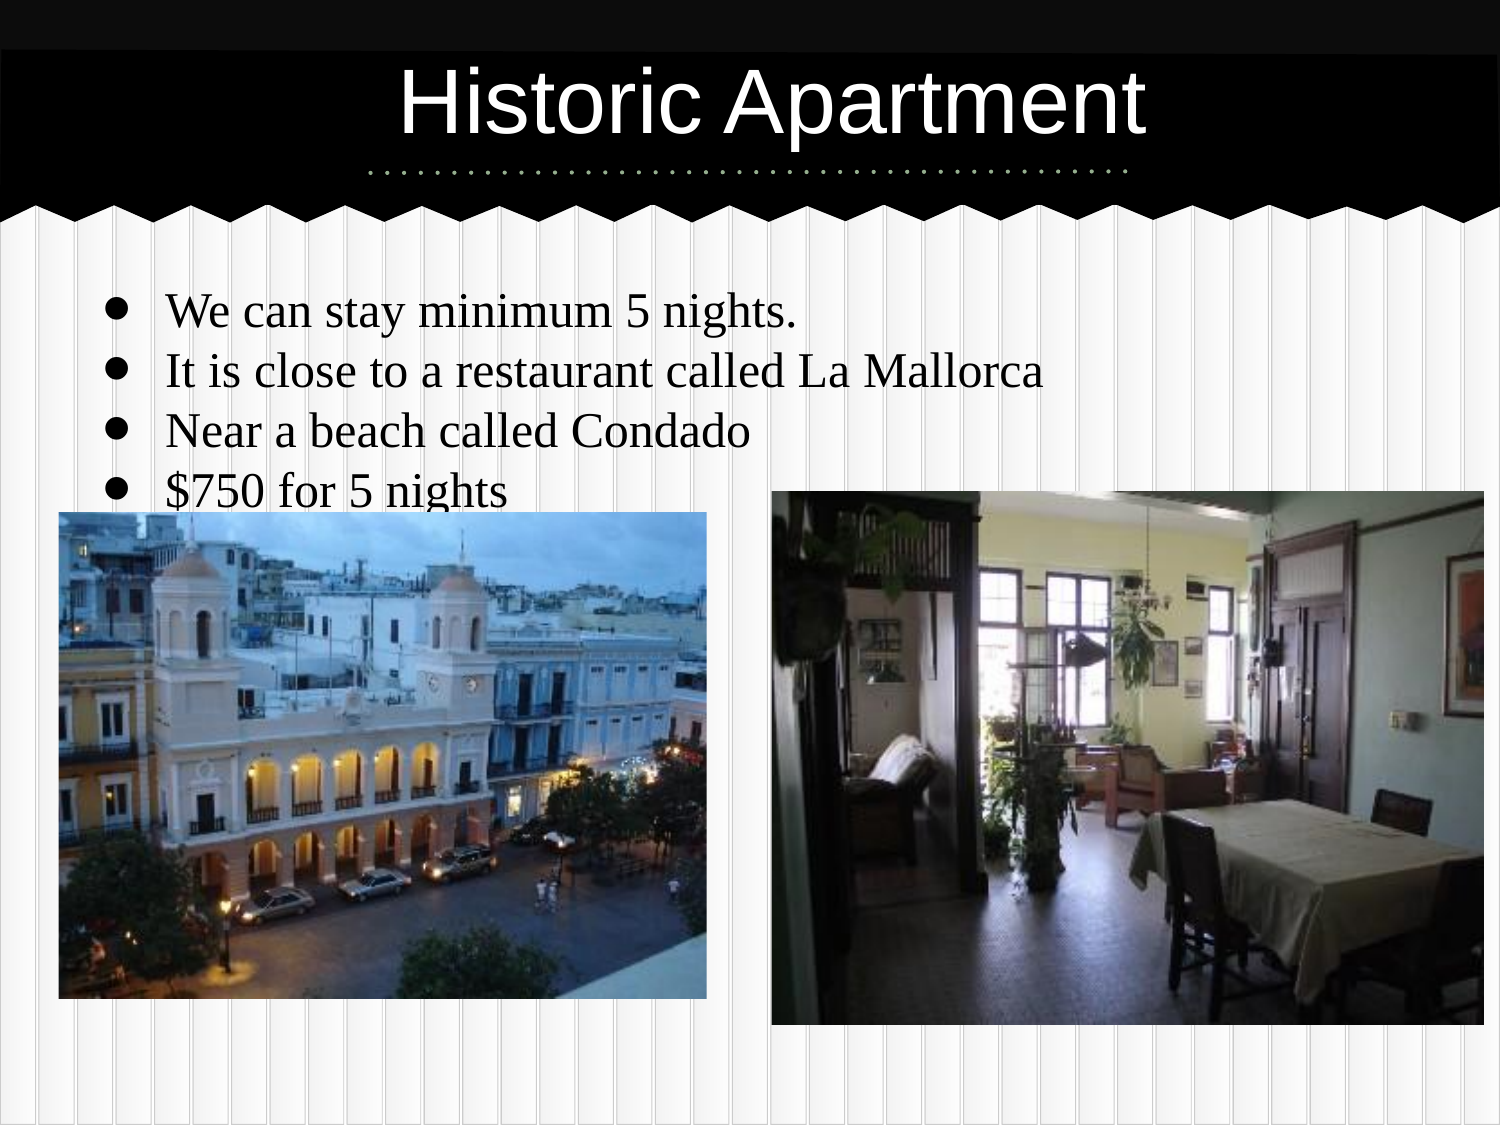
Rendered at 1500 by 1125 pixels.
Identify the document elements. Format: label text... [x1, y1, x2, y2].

list We can stay minimum 5 nights. It is close to a restaurant called La Mallorca Near a beach called Condado $750 for 5 nights [75, 262, 1425, 1057]
title Historic Apartment [75, 2, 1425, 191]
text_box [771, 491, 1484, 1025]
text_box [58, 512, 707, 999]
